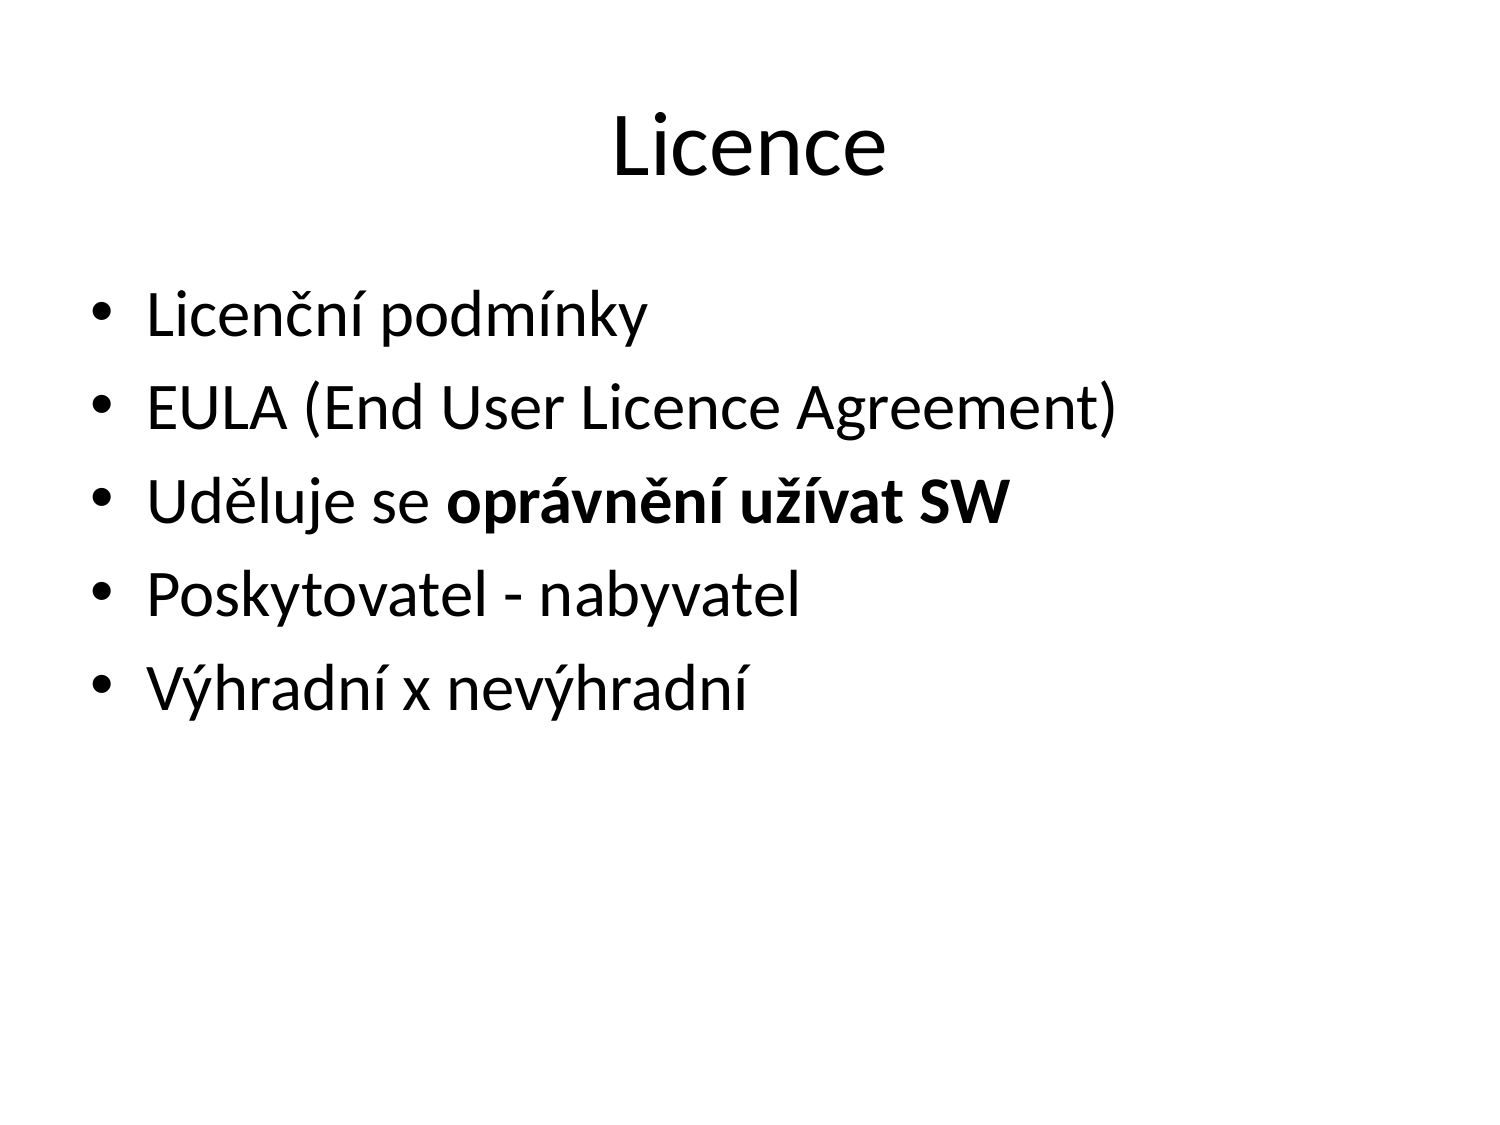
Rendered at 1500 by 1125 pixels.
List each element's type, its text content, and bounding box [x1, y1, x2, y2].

list Licenční podmínky EULA (End User Licence Agreement) Uděluje se oprávnění užívat SW Poskytovatel - nabyvatel Výhradní x nevýhradní [75, 262, 1425, 1005]
title Licence [75, 45, 1425, 233]
